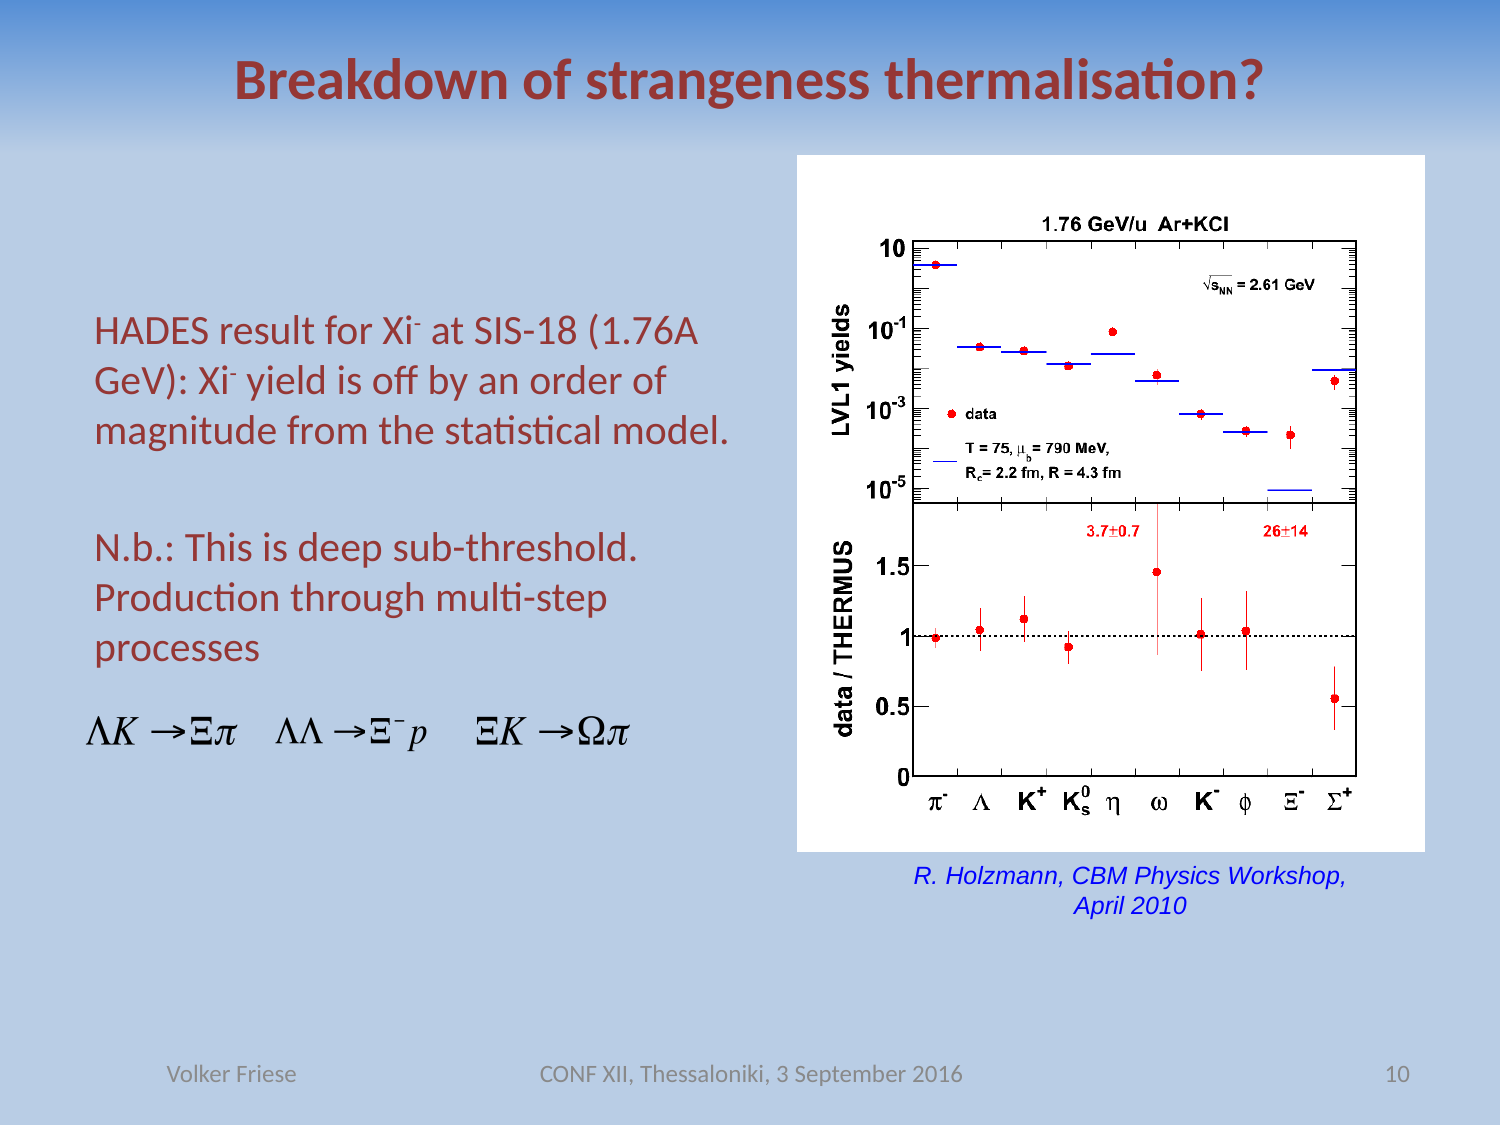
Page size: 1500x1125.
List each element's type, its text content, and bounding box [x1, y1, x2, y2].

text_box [797, 155, 1426, 928]
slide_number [471, 1042, 1032, 1103]
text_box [470, 713, 632, 748]
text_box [79, 712, 241, 748]
footer Volker Friese [75, 1042, 389, 1103]
text_box HADES result for Xi- at SIS-18 (1.76A GeV): Xi- yield is off by an order of magnitude from the statistical model. N.b.: This is deep sub-threshold. Production through multi-step processes [79, 295, 750, 661]
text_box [268, 704, 430, 756]
title Breakdown of strangeness thermalisation? [0, 0, 1500, 153]
slide_number 10 [1277, 1042, 1425, 1103]
